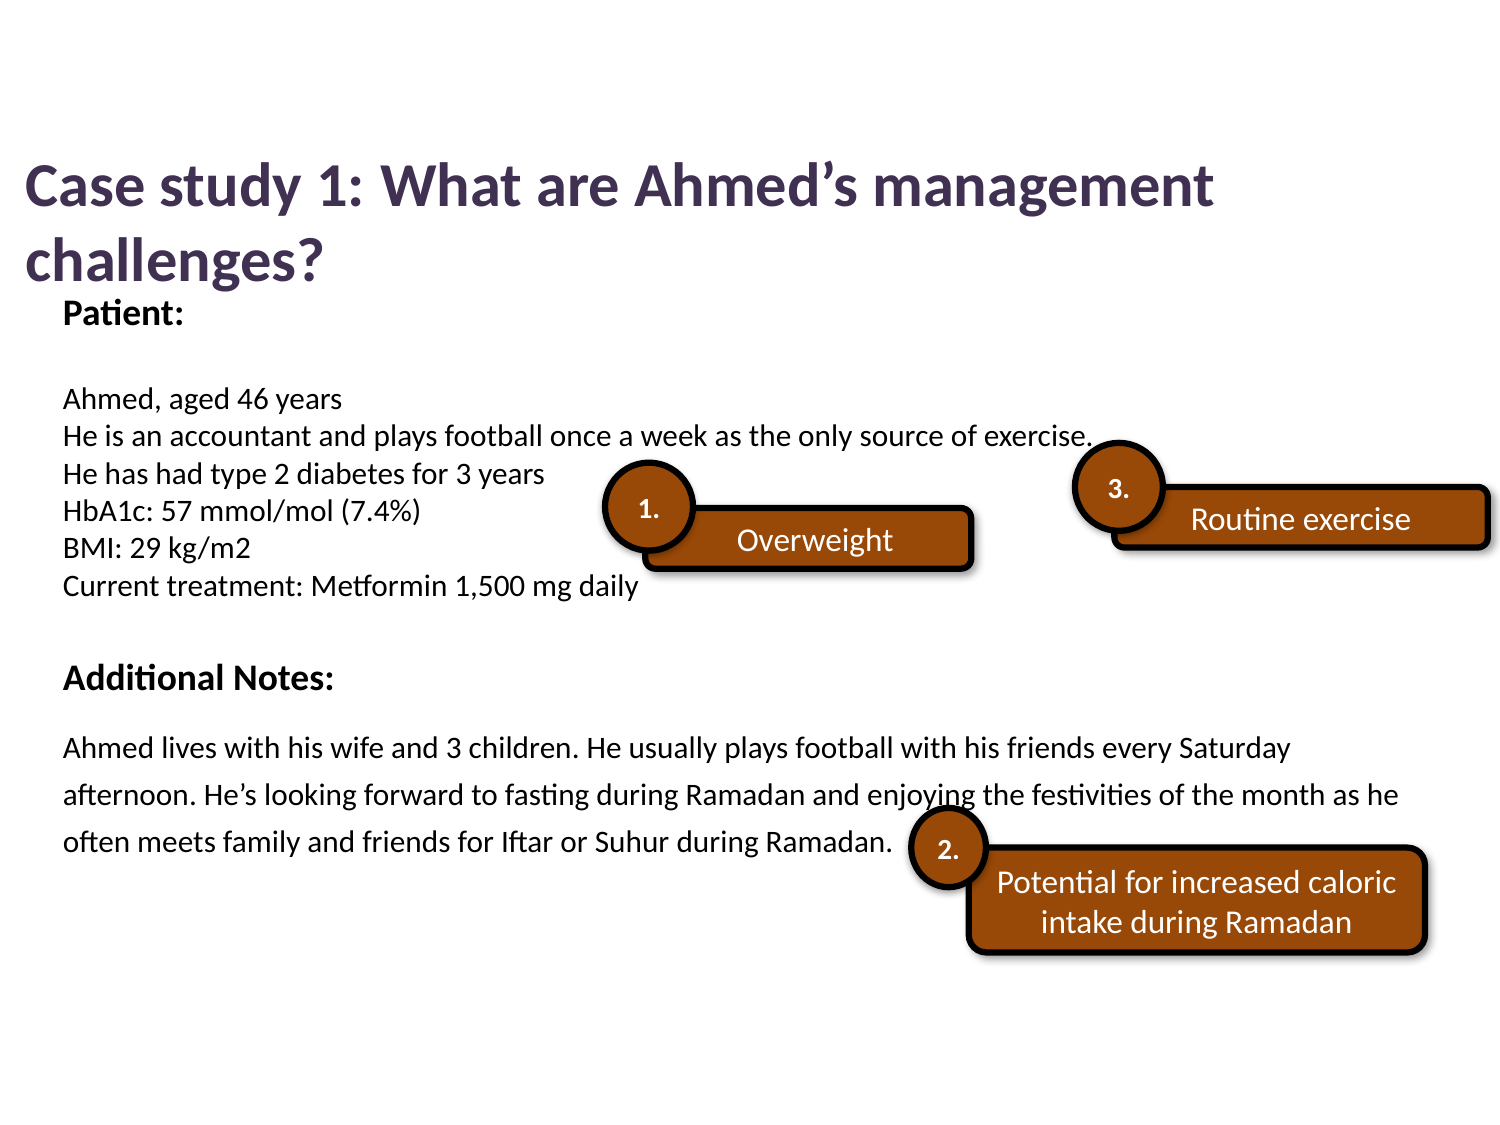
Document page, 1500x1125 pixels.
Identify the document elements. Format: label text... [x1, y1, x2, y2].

text_box Ahmed lives with his wife and 3 children. He usually plays football with his friends every Saturday afternoon. He’s looking forward to fasting during Ramadan and enjoying the festivities of the month as he often meets family and friends for Iftar or Suhur during Ramadan. [48, 710, 1425, 867]
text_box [1074, 442, 1489, 549]
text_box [911, 807, 1426, 954]
text_box Case study 1: What are Ahmed’s management challenges? [10, 136, 1488, 302]
text_box 48 [1074, 963, 1425, 968]
text_box Patient: Ahmed, aged 46 years He is an accountant and plays football once a week as the only source of exercise. He has had type 2 diabetes for 3 years HbA1c: 57 mmol/mol (7.4%) BMI: 29 kg/m2 Current treatment: Metformin 1,500 mg daily [48, 302, 1425, 656]
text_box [604, 462, 972, 570]
text_box Additional Notes: [48, 644, 843, 705]
